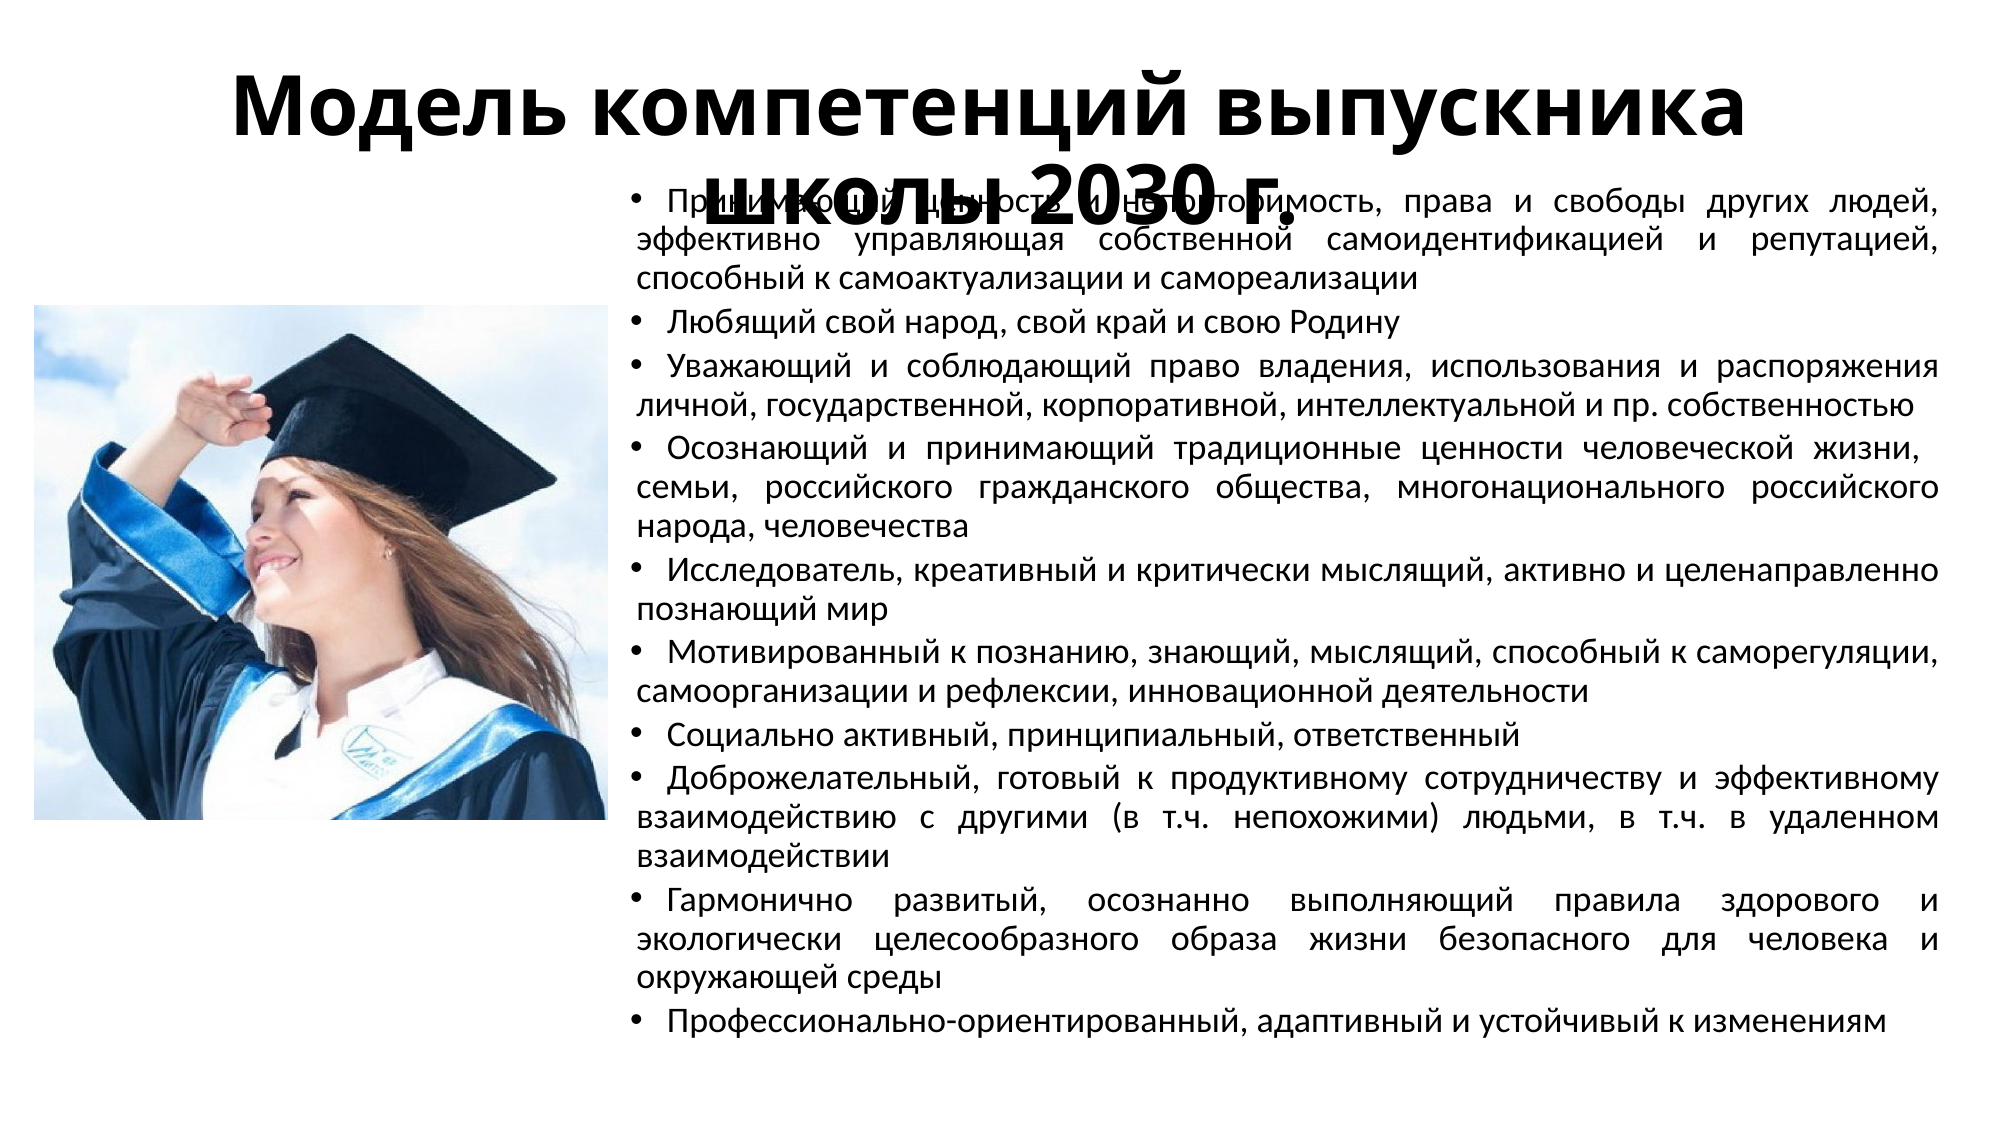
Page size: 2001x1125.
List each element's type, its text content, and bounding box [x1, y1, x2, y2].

text_box Принимающий ценность и неповторимость, права и свободы других людей, эффективно управляющая собственной самоидентификацией и репутацией, способный к самоактуализации и самореализации Любящий свой народ, свой край и свою Родину Уважающий и соблюдающий право владения, использования и распоряжения личной, государственной, корпоративной, интеллектуальной и пр. собственностью Осознающий и принимающий традиционные ценности человеческой жизни, семьи, российского гражданского общества, многонационального российского народа, человечества Исследователь, креативный и критически мыслящий, активно и целенаправленно познающий мир Мотивированный к познанию, знающий, мыслящий, способный к саморегуляции, самоорганизации и рефлексии, инновационной деятельности Социально активный, принципиальный, ответственный Доброжелательный, готовый к продуктивному сотрудничеству и эффективному взаимодействию с другими (в т.ч. непохожими) людьми, в т.ч. в удаленном взаимодействии Гармонично развитый, осознанно выполняющий правила здорового и экологически целесообразного образа жизни безопасного для человека и окружающей среды Профессионально-ориентированный, адаптивный и устойчивый к изменениям [607, 173, 1956, 1070]
text_box Модель компетенций выпускника школы 2030 г. [101, 55, 1898, 174]
picture [34, 305, 608, 820]
